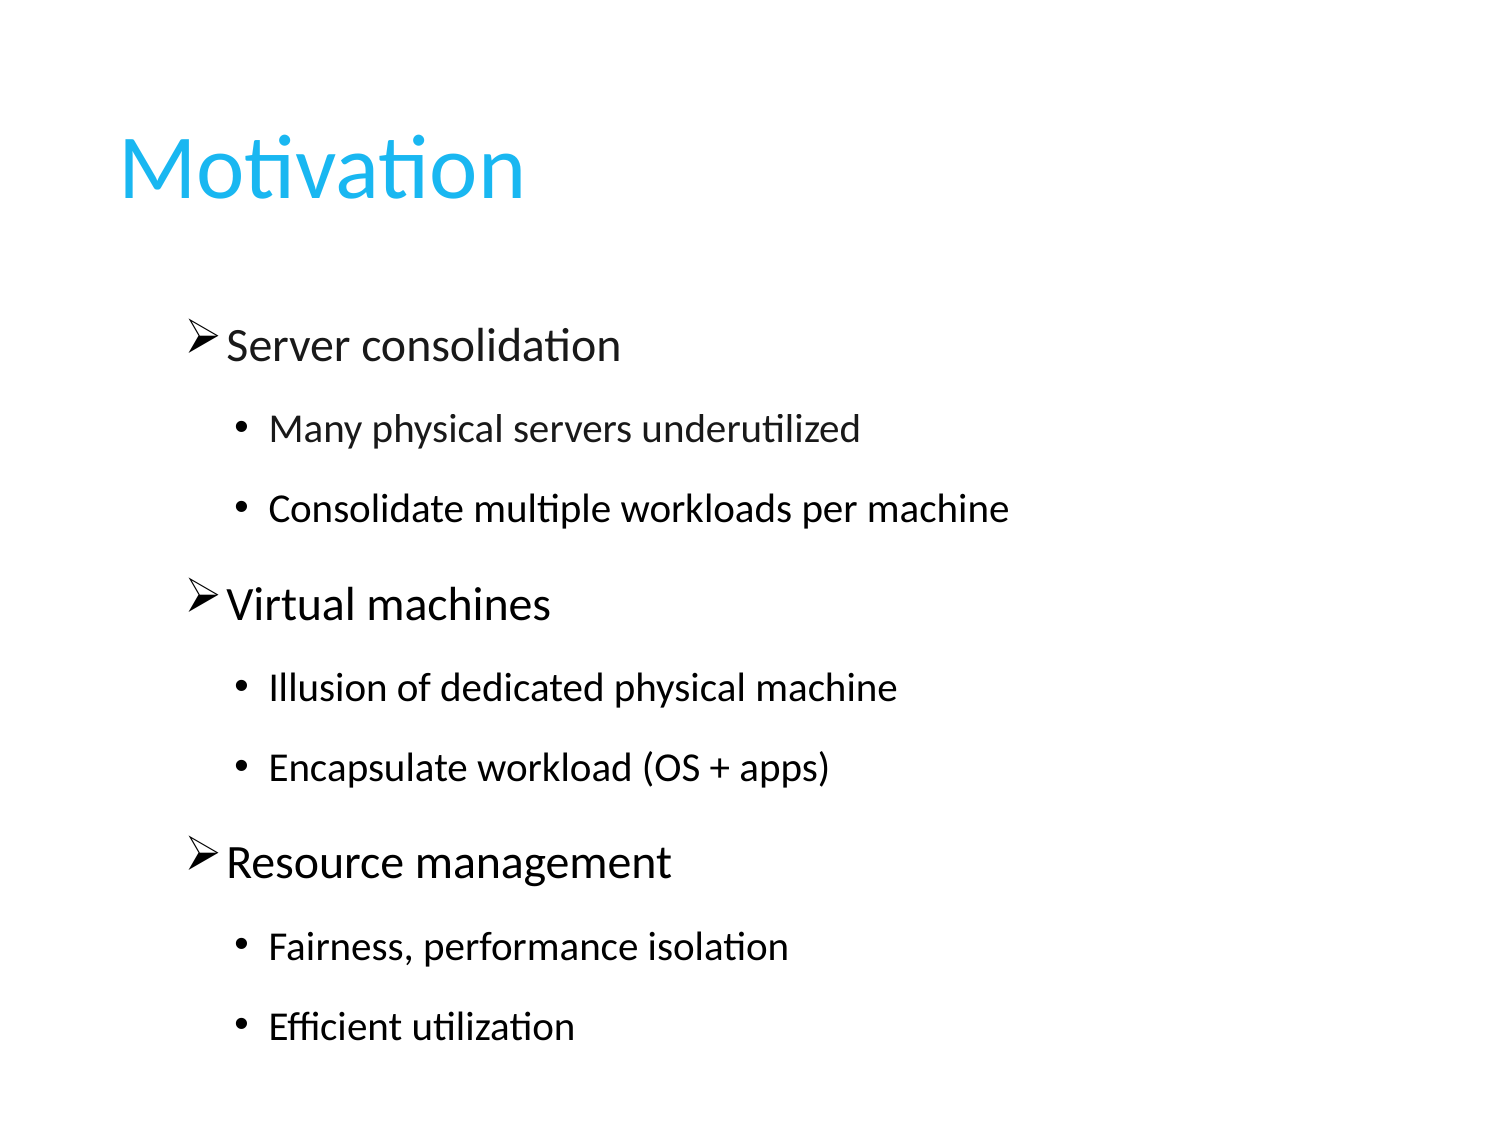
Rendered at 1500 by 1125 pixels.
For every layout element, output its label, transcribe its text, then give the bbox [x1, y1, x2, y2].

title Motivation [103, 59, 1397, 278]
list Server consolidation Many physical servers underutilized Consolidate multiple workloads per machine Virtual machines Illusion of dedicated physical machine Encapsulate workload (OS + apps) Resource management Fairness, performance isolation Efficient utilization [169, 277, 1321, 1066]
